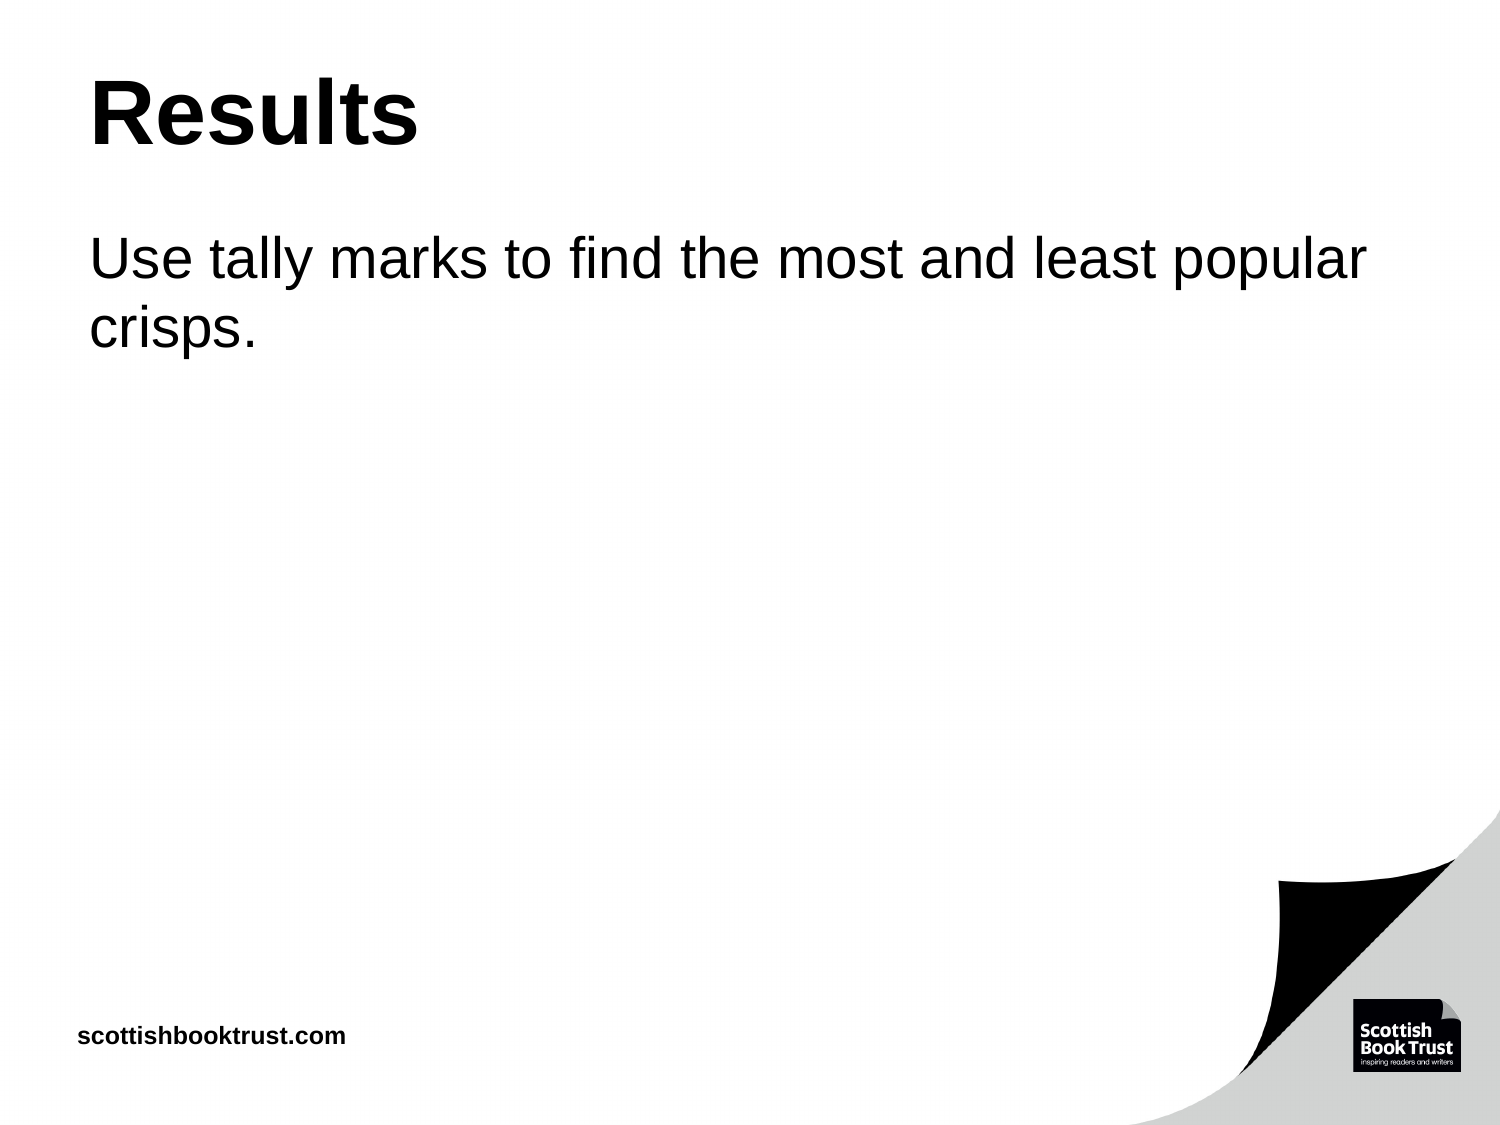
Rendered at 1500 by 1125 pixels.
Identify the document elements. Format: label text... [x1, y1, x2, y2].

text_box scottishbooktrust.com [62, 1012, 513, 1058]
picture [0, 0, 1500, 1125]
list Use tally marks to find the most and least popular crisps. [75, 233, 1425, 950]
title Results [75, 45, 1425, 233]
